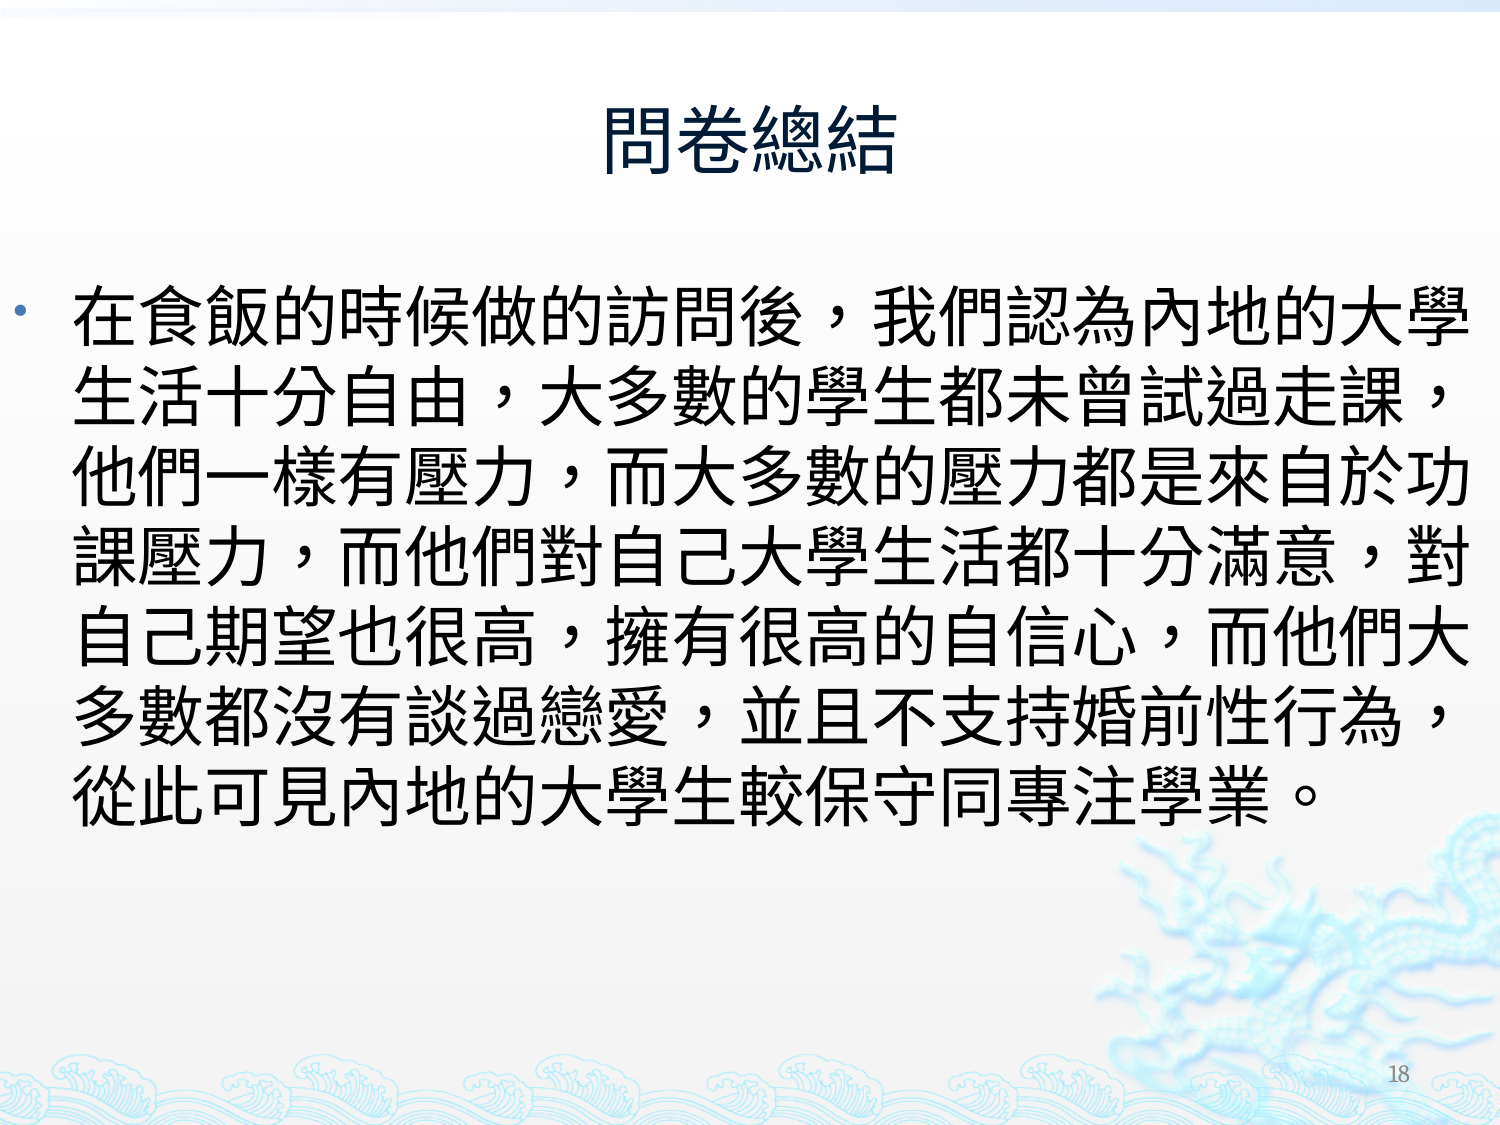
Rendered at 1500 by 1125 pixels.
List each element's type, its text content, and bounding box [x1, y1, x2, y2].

list 在食飯的時候做的訪問後，我們認為內地的大學生活十分自由，大多數的學生都未曾試過走課，他們一樣有壓力，而大多數的壓力都是來自於功課壓力，而他們對自己大學生活都十分滿意，對自己期望也很高，擁有很高的自信心，而他們大多數都沒有談過戀愛，並且不支持婚前性行為，從此可見內地的大學生較保守同專注學業。 [0, 267, 1500, 1005]
title 問卷總結 [75, 45, 1425, 233]
slide_number 18 [1074, 1042, 1425, 1103]
